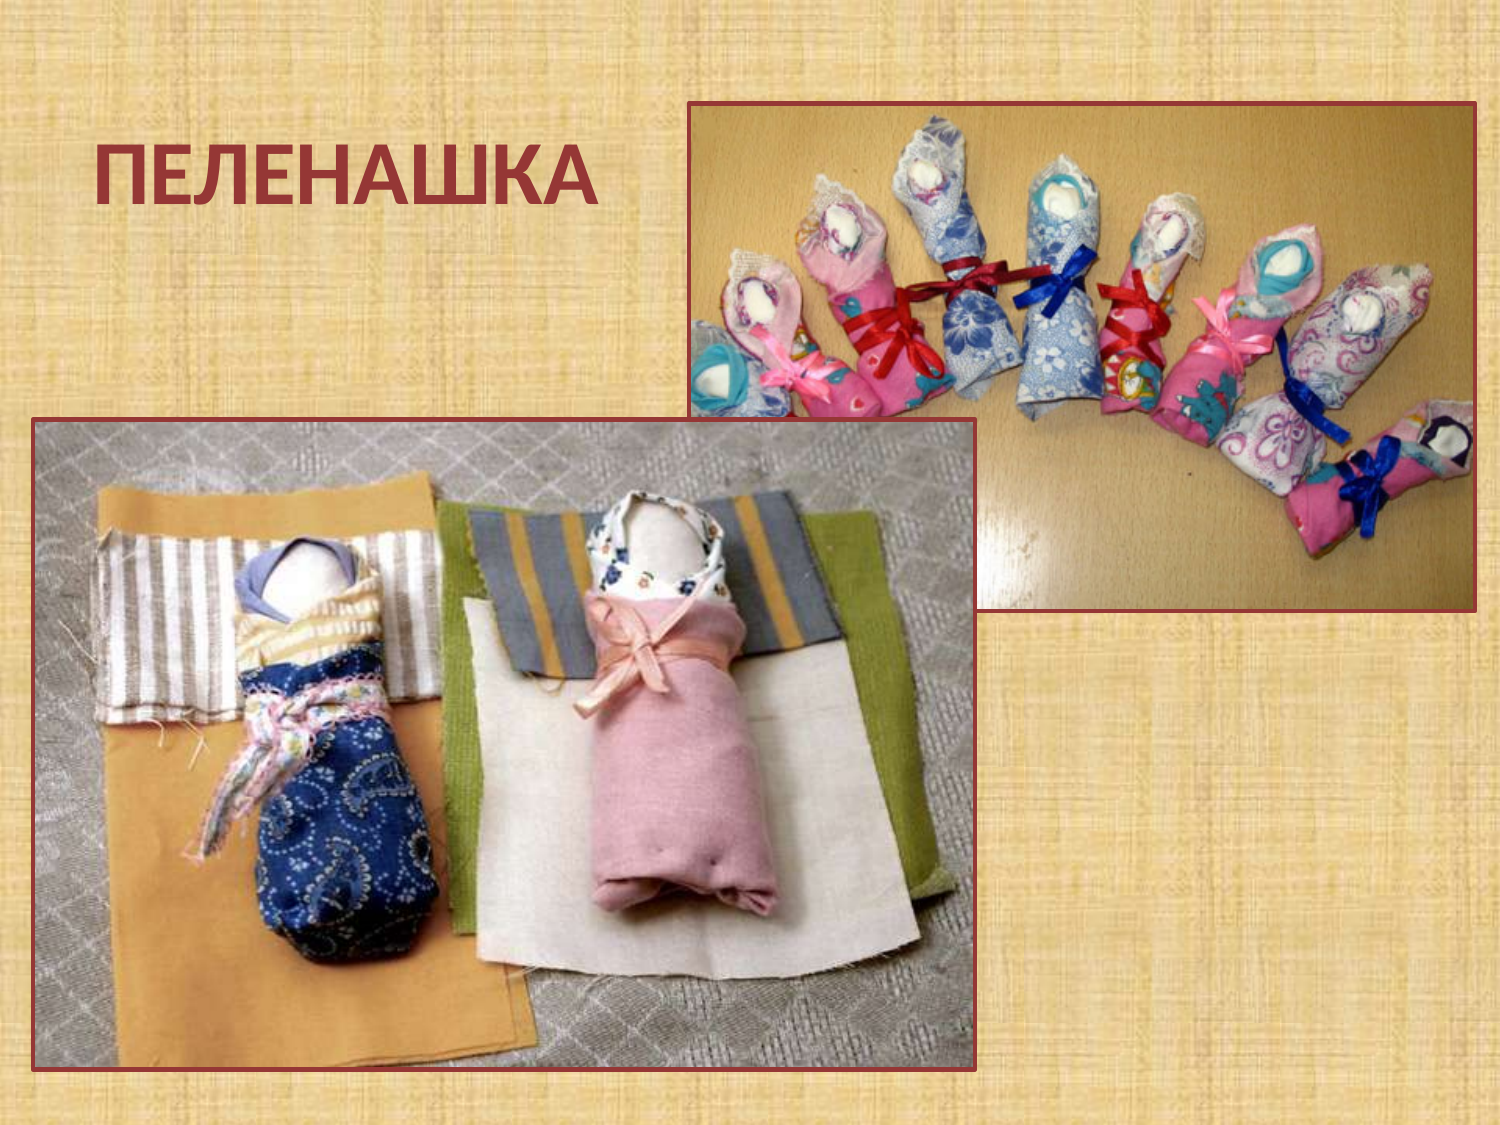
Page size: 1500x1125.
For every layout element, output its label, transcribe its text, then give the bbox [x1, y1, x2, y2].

picture [0, 0, 1500, 1125]
text_box ПЕЛЕНАШКА [35, 105, 657, 231]
